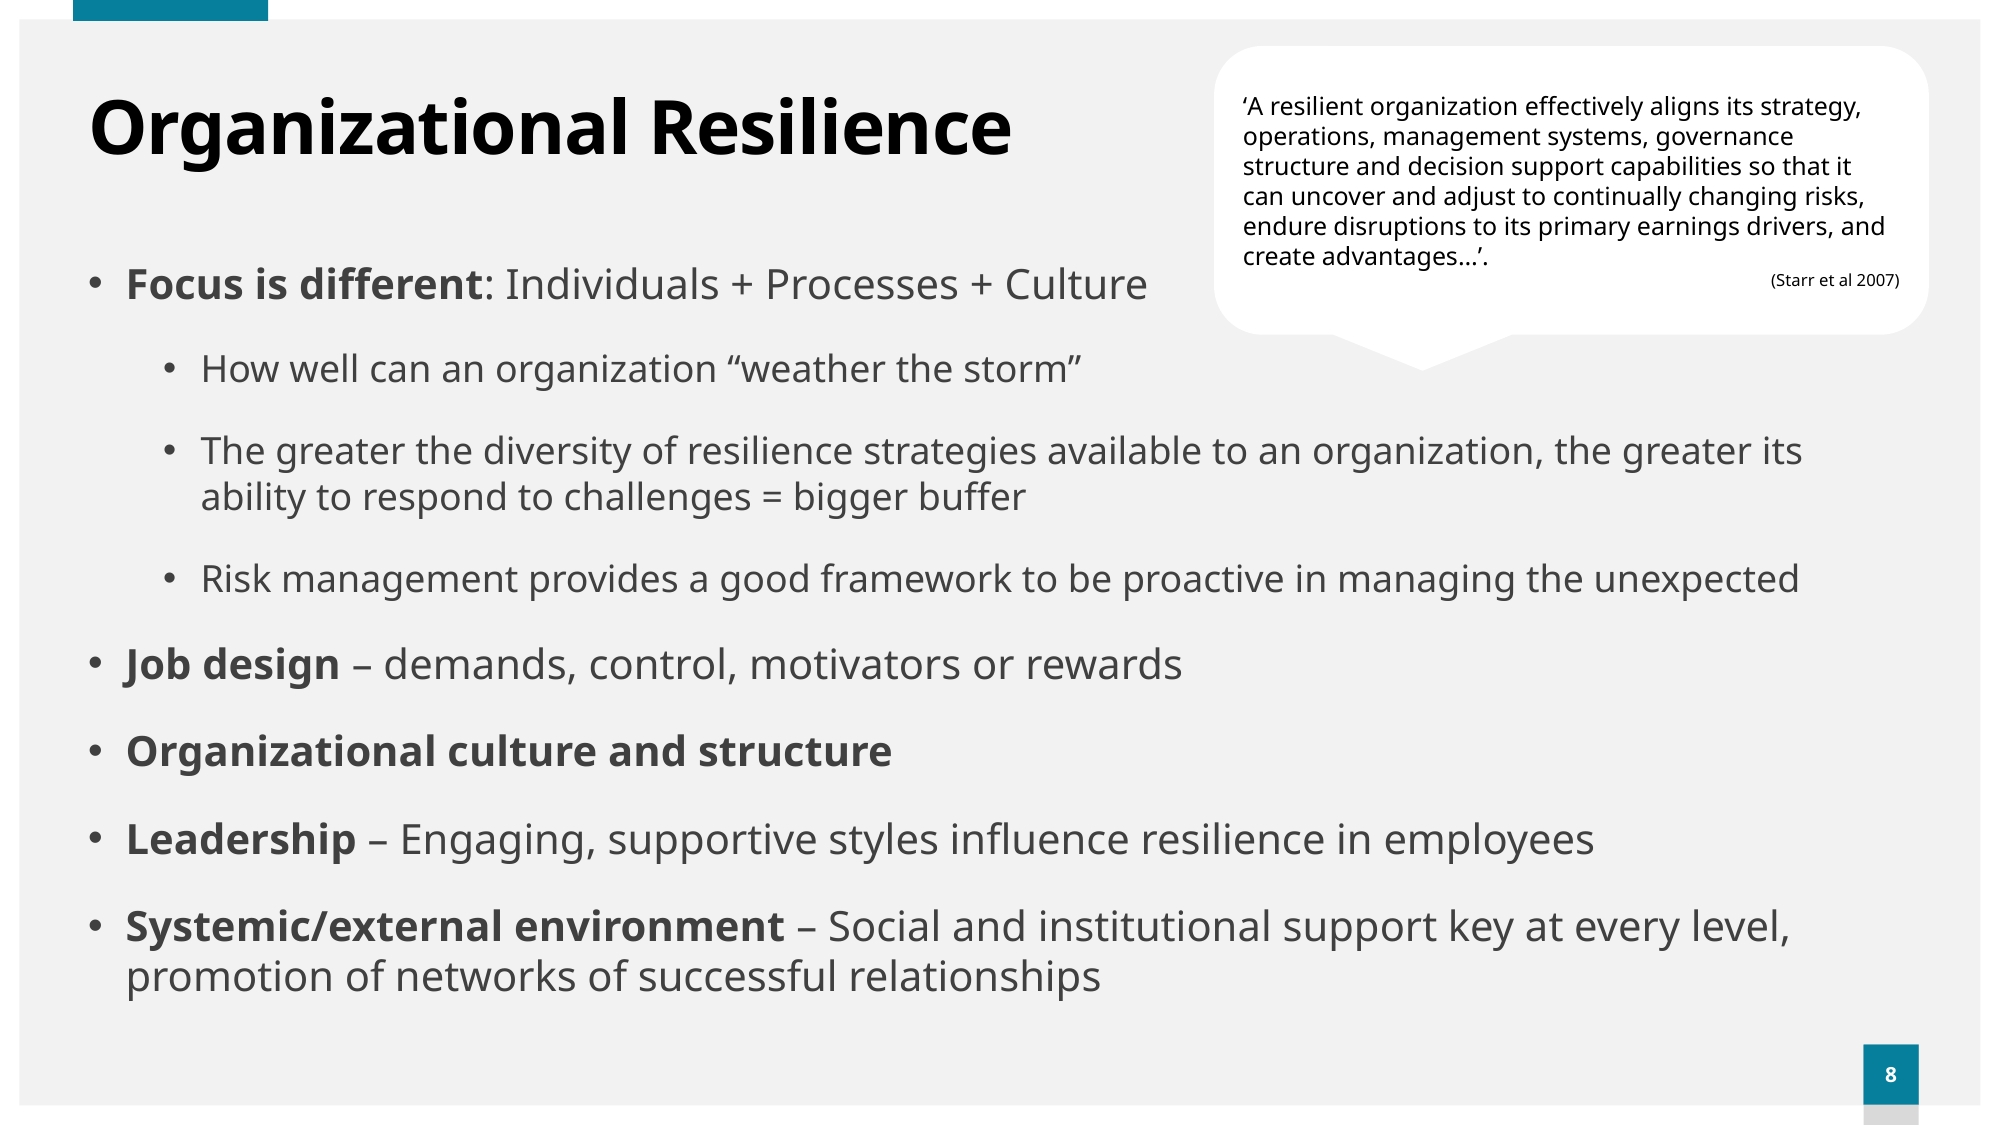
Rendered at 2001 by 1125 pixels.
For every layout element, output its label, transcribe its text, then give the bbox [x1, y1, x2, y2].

text_box ‘A resilient organization effectively aligns its strategy, operations, management systems, governance structure and decision support capabilities so that it can uncover and adjust to continually changing risks, endure disruptions to its primary earnings drivers, and create advantages…’. (Starr et al 2007) [1213, 44, 1930, 372]
title Organizational Resilience [73, 82, 1214, 179]
list Focus is different: Individuals + Processes + Culture How well can an organization “weather the storm” The greater the diversity of resilience strategies available to an organization, the greater its ability to respond to challenges = bigger buffer Risk management provides a good framework to be proactive in managing the unexpected Job design – demands, control, motivators or rewards Organizational culture and structure Leadership – Engaging, supportive styles influence resilience in employees Systemic/external environment – Social and institutional support key at every level, promotion of networks of successful relationships [73, 249, 1907, 1033]
